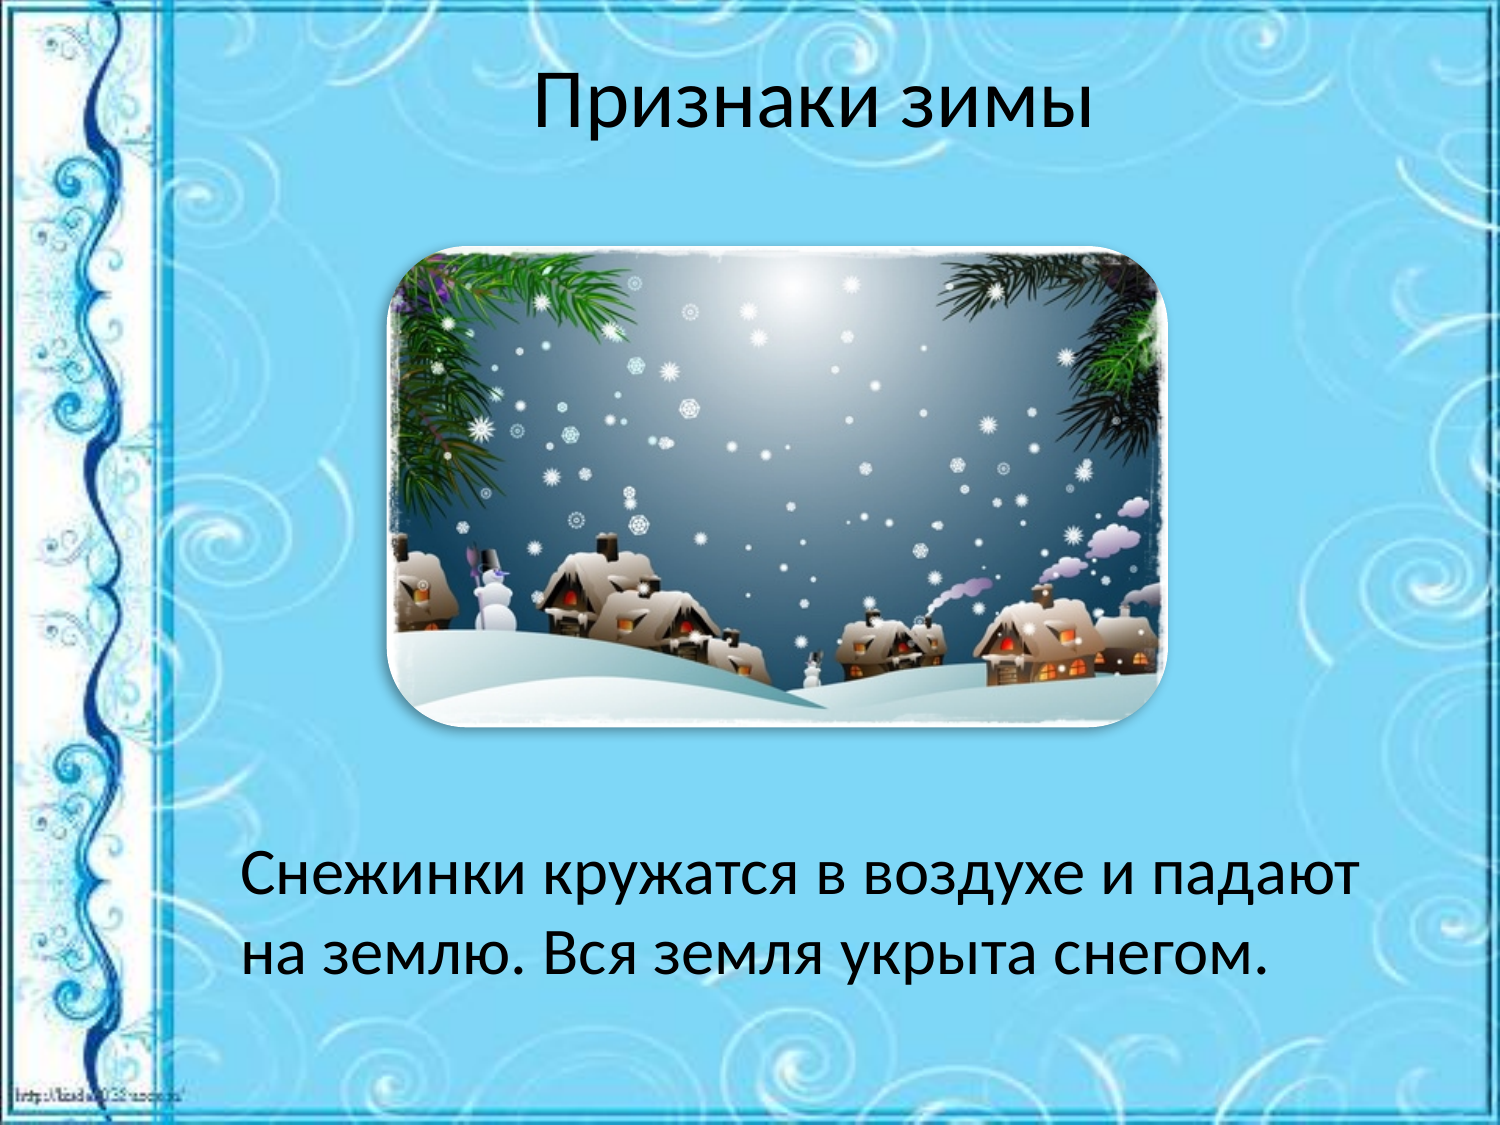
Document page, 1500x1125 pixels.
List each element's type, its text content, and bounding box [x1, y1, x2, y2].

picture [0, 0, 1500, 1125]
title Признаки зимы [257, 35, 1372, 153]
subtitle Снежинки кружатся в воздухе и падают на землю. Вся земля укрыта снегом. [225, 820, 1395, 1032]
